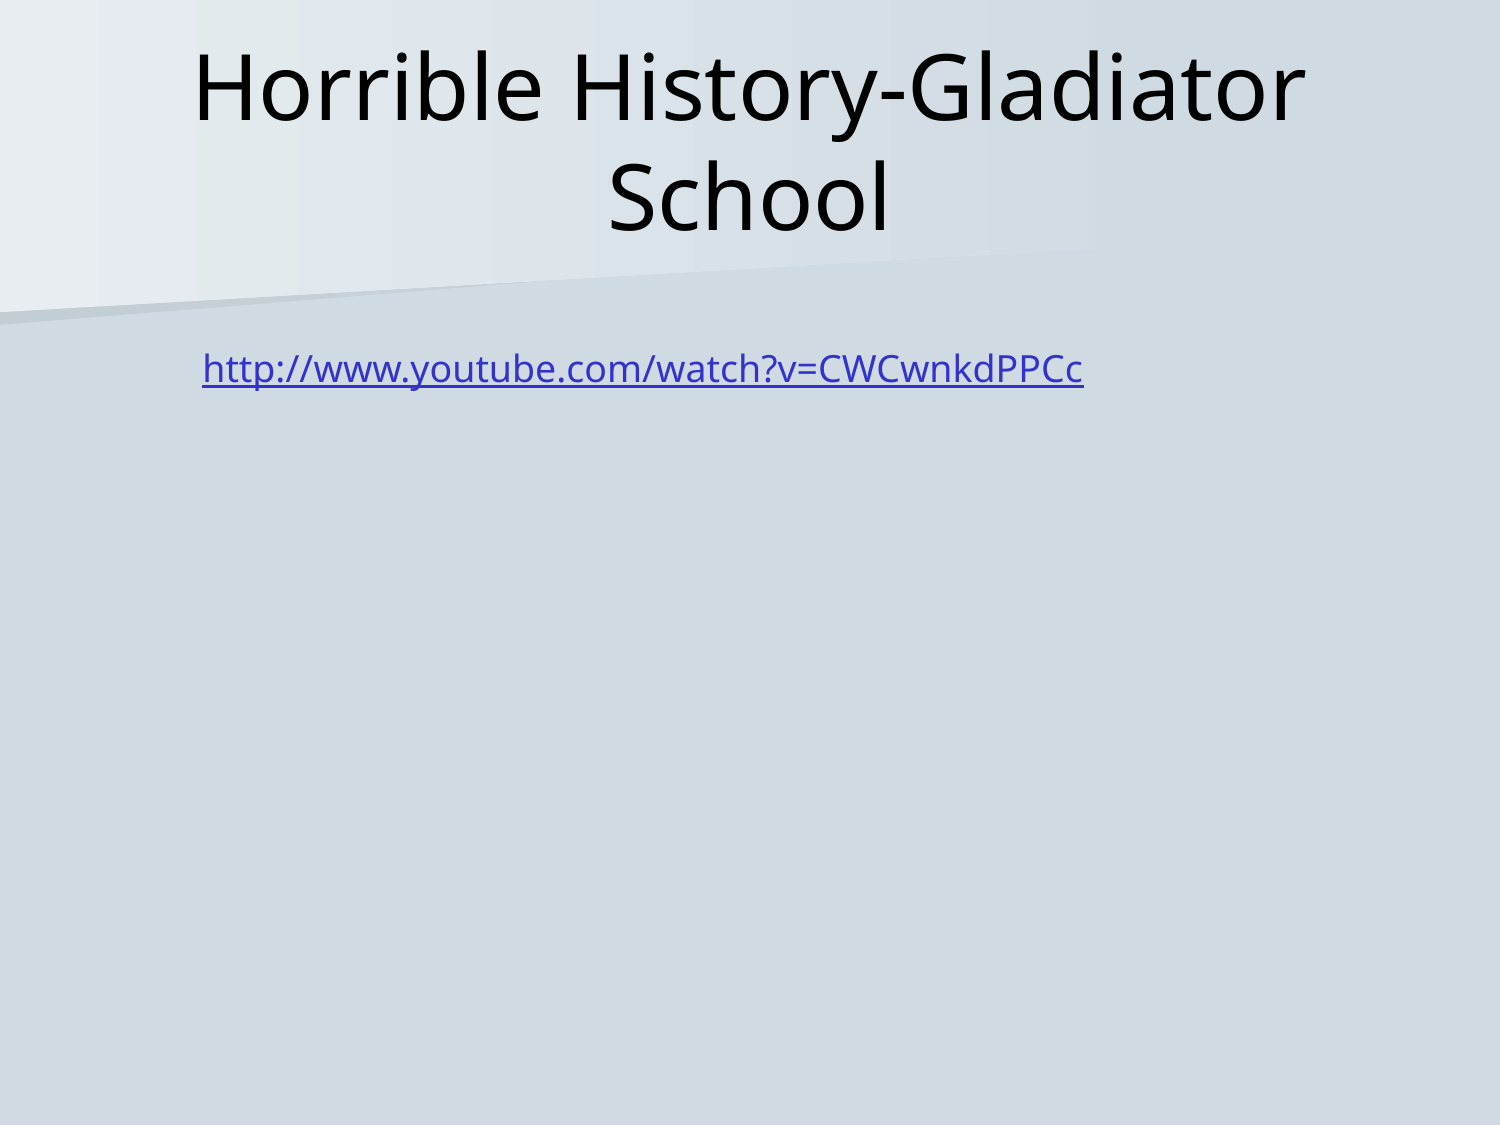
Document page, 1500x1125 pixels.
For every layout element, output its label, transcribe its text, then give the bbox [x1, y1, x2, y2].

title Horrible History-Gladiator School [74, 44, 1426, 233]
text_box http://www.youtube.com/watch?v=CWCwnkdPPCc [187, 337, 1375, 494]
